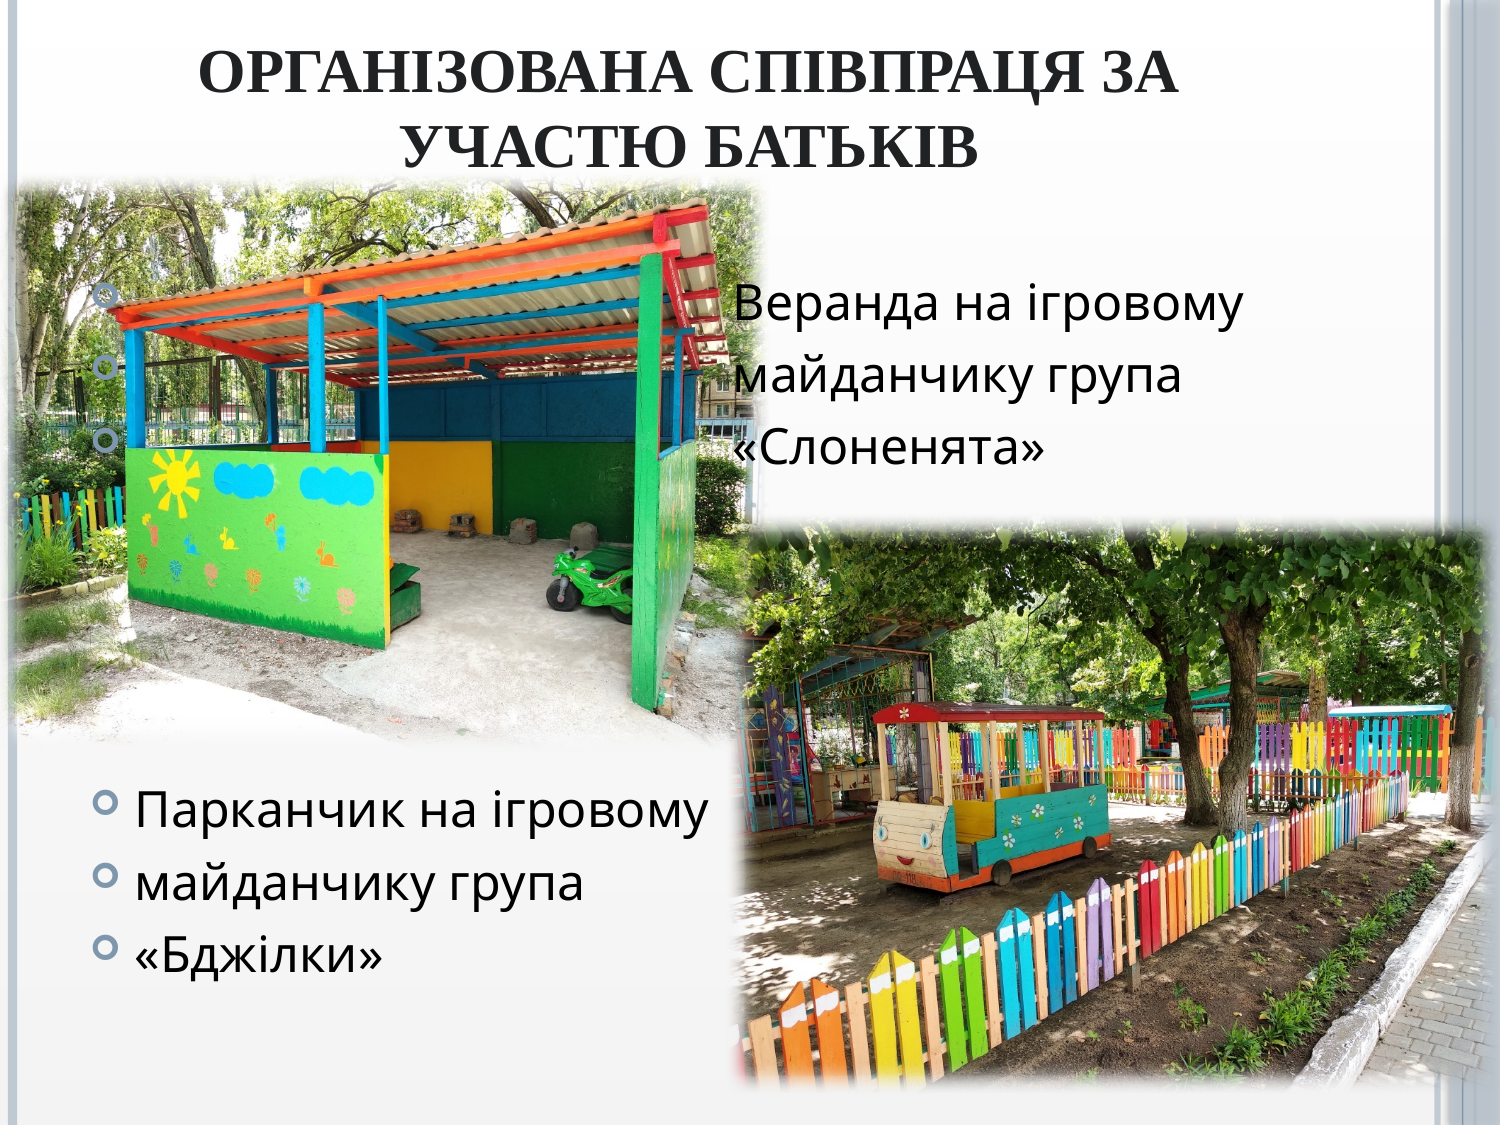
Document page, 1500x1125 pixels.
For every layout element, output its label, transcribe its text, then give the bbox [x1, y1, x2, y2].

list Веранда на ігровому майданчику група «Слоненята» Парканчик на ігровому майданчику група «Бджілки» [775, 262, 1300, 510]
title організована співпраця за участю батьків [76, 0, 1302, 188]
picture [0, 172, 1500, 1095]
list Веранда на ігровому майданчику група «Слоненята» Парканчик на ігровому майданчику група «Бджілки» [75, 762, 719, 1062]
